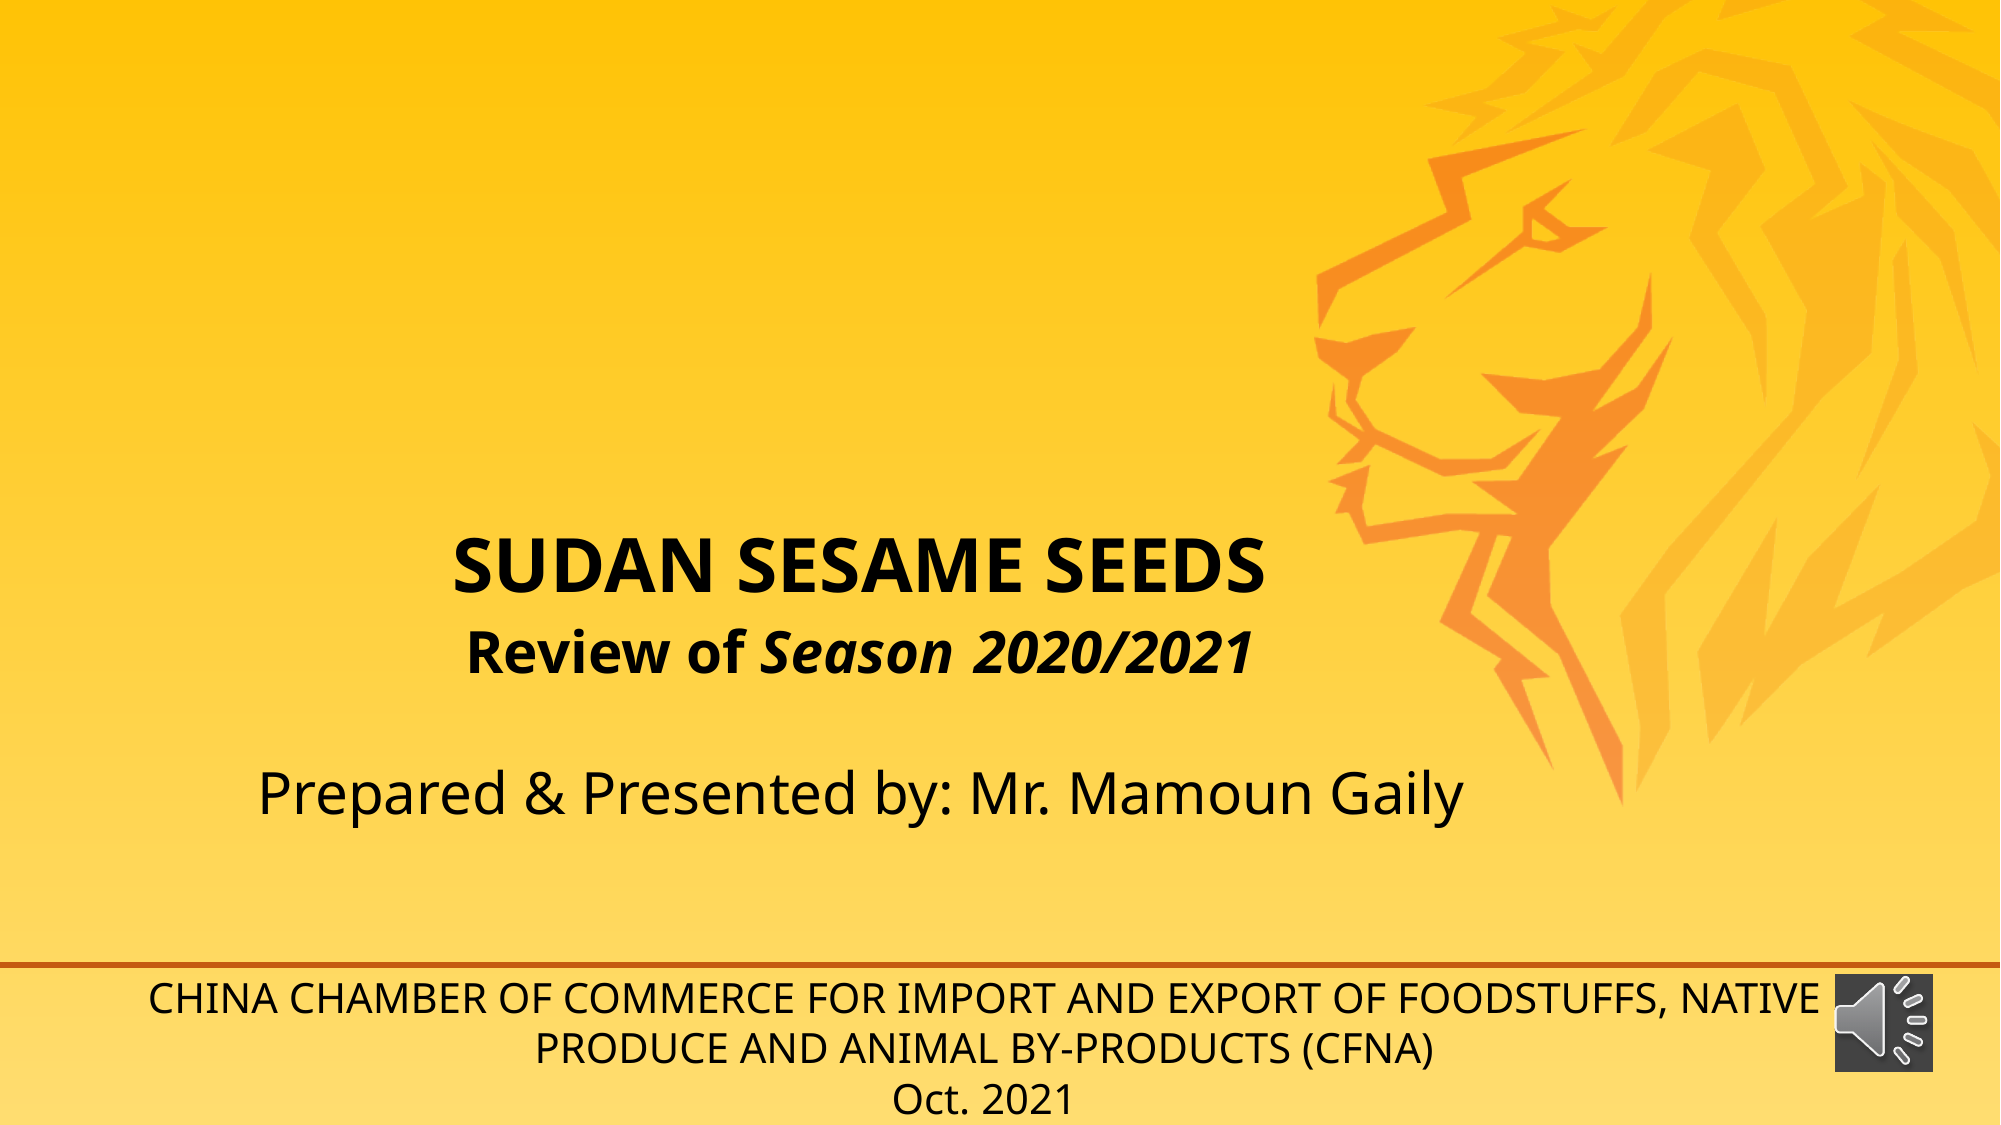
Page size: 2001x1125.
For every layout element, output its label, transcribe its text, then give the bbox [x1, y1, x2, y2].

picture [1833, 973, 1934, 1074]
text_box Prepared & Presented by: Mr. Mamoun Gaily [242, 748, 1480, 834]
title SUDAN SESAME SEEDS Review of Season 2020/2021 [66, 500, 1314, 718]
text_box CHINA CHAMBER OF COMMERCE FOR IMPORT AND EXPORT OF FOODSTUFFS, NATIVE PRODUCE AND ANIMAL BY-PRODUCTS (CFNA) Oct. 2021 [66, 965, 1903, 1125]
picture [1314, 0, 2000, 807]
